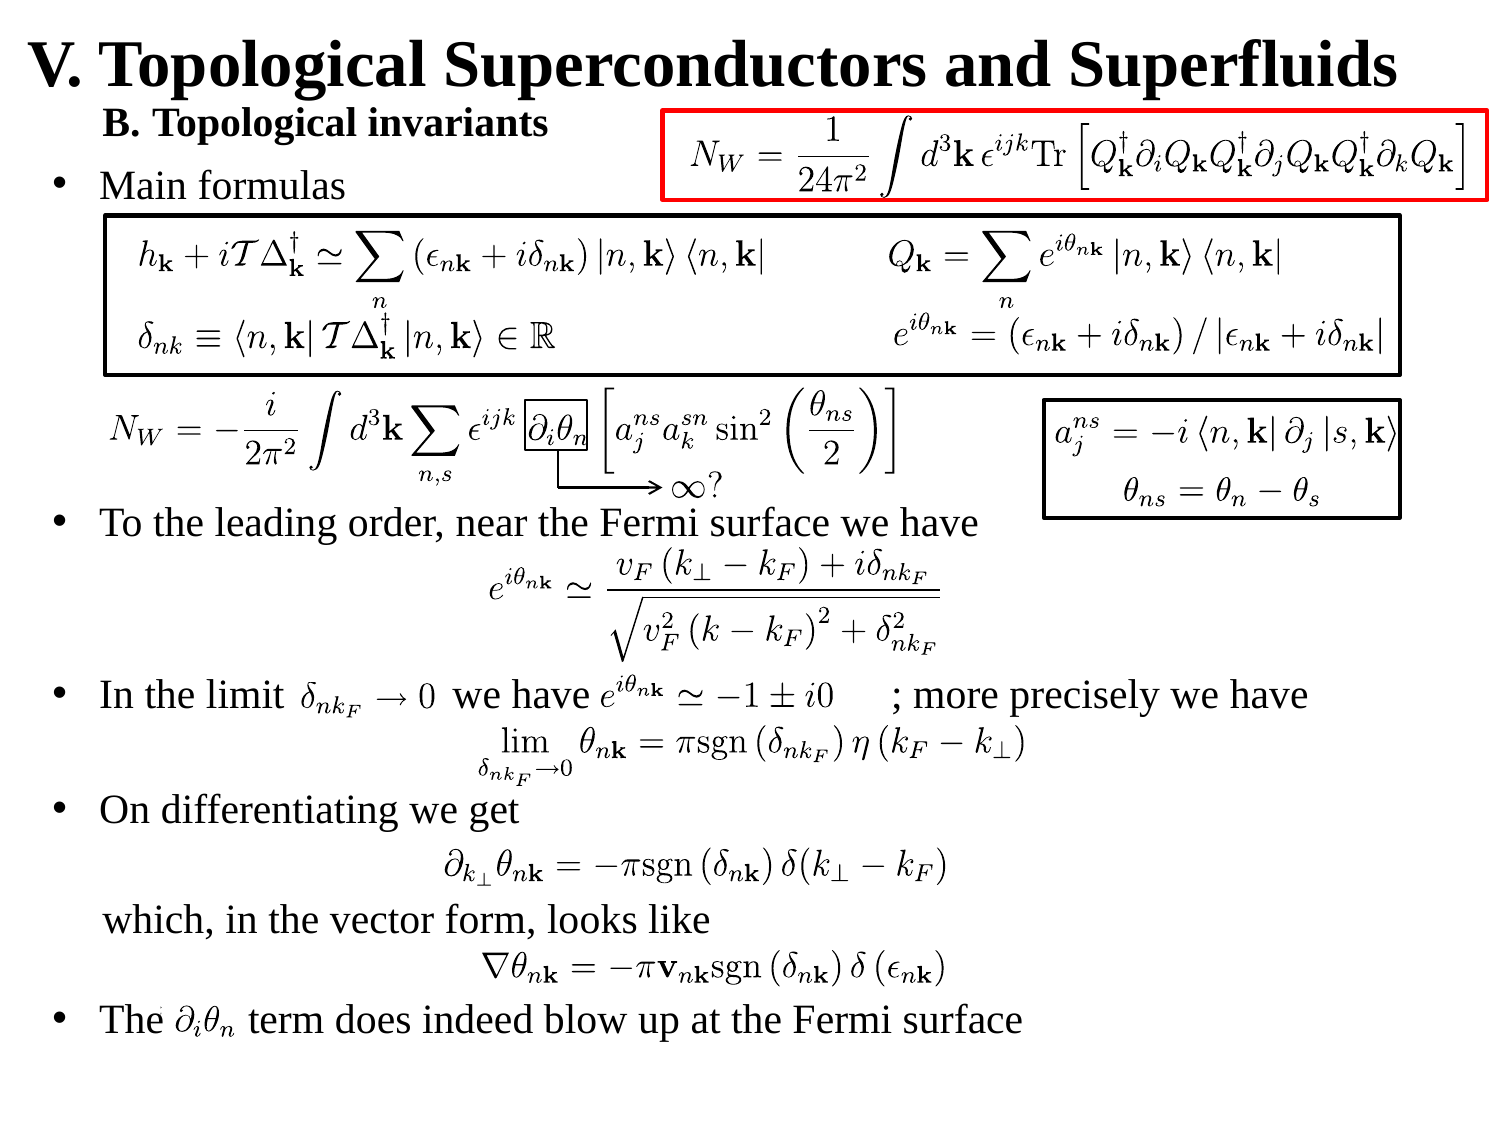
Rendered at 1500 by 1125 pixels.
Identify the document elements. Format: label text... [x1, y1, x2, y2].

picture [443, 847, 951, 888]
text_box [662, 110, 1488, 201]
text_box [87, 87, 1476, 154]
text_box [37, 659, 1438, 726]
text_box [557, 450, 663, 488]
picture [487, 546, 941, 659]
text_box On differentiating we get [37, 774, 1197, 840]
text_box V. Topological Superconductors and Superfluids [12, 12, 1438, 108]
text_box which, in the vector form, looks like [87, 884, 1247, 950]
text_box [1043, 399, 1401, 519]
picture [107, 387, 905, 499]
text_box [104, 215, 1401, 376]
picture [477, 724, 1028, 788]
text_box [37, 984, 1197, 1051]
text_box Main formulas [37, 149, 464, 215]
picture [480, 949, 948, 984]
text_box To the leading order, near the Fermi surface we have [37, 487, 1197, 553]
